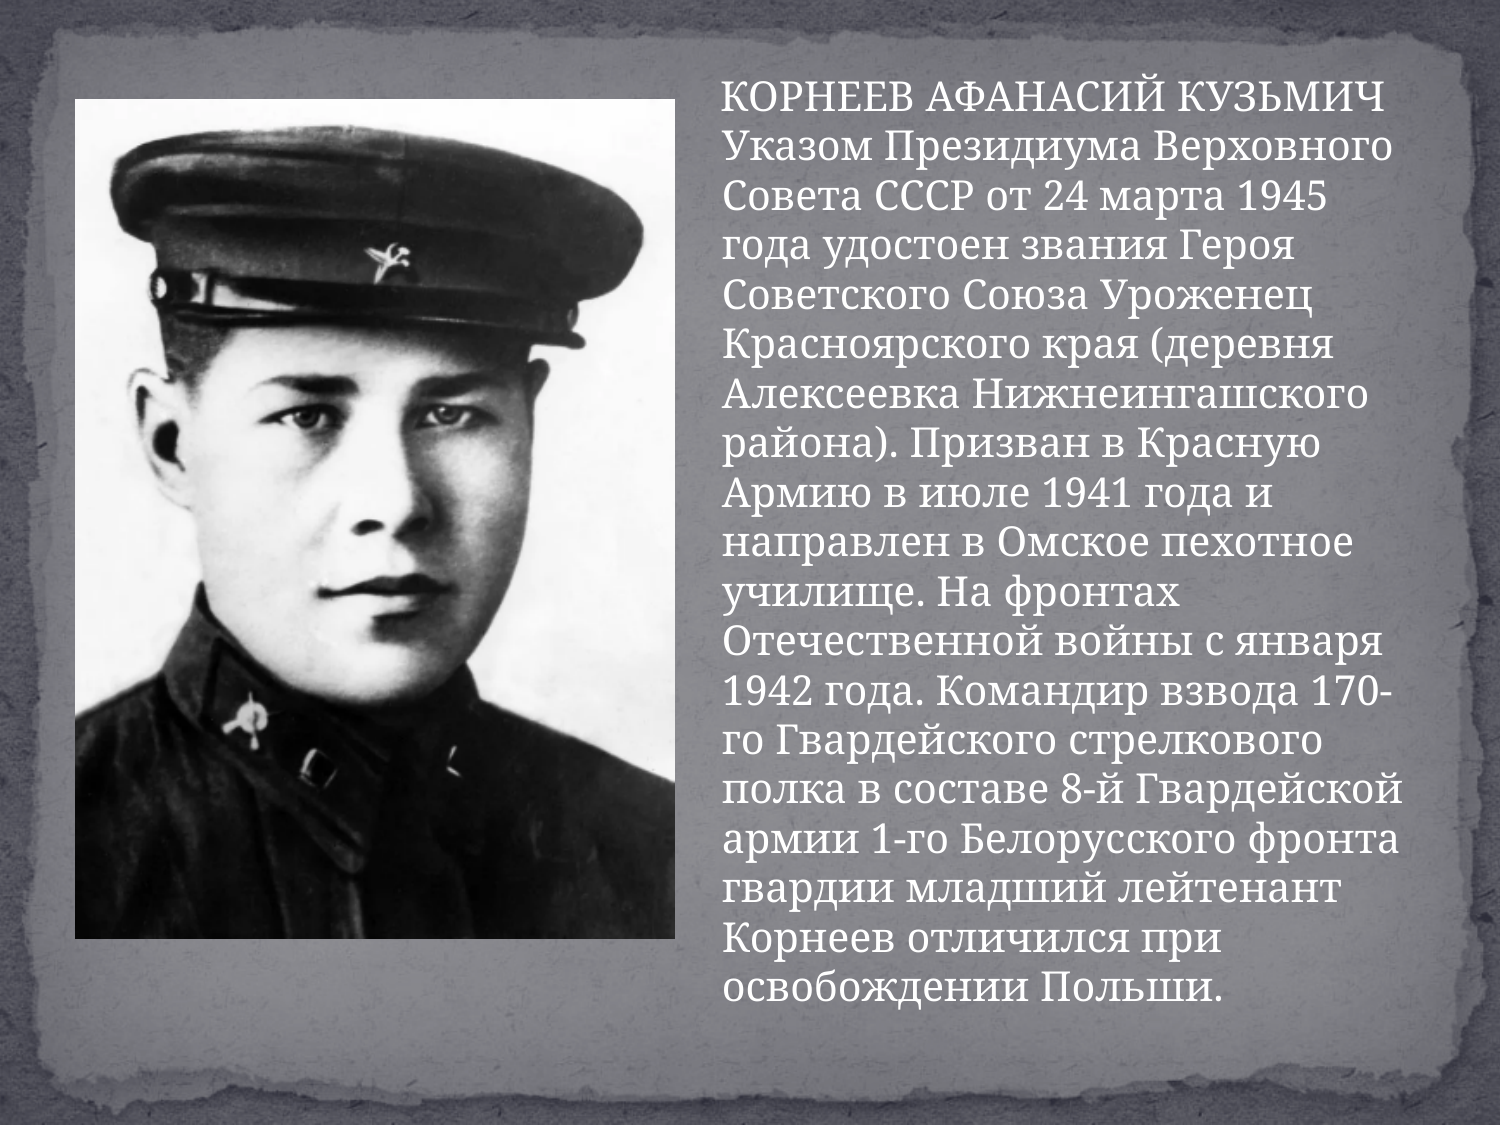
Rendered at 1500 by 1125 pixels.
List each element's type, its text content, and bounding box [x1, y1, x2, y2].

list КОРНЕЕВ АФАНАСИЙ КУЗЬМИЧ Указом Президиума Верховного Совета СССР от 24 марта 1945 года удостоен звания Героя Советского Союза Уроженец Красноярского края (деревня Алексеевка Нижнеингашского района). Призван в Красную Армию в июле 1941 года и направлен в Омское пехотное училище. На фронтах Отечественной войны с января 1942 года. Командир взвода 170-го Гвардейского стрелкового полка в составе 8-й Гвардейской армии 1-го Белорусского фронта гвардии младший лейтенант Корнеев отличился при освобождении Польши. [662, 62, 1425, 1038]
picture [75, 99, 675, 939]
